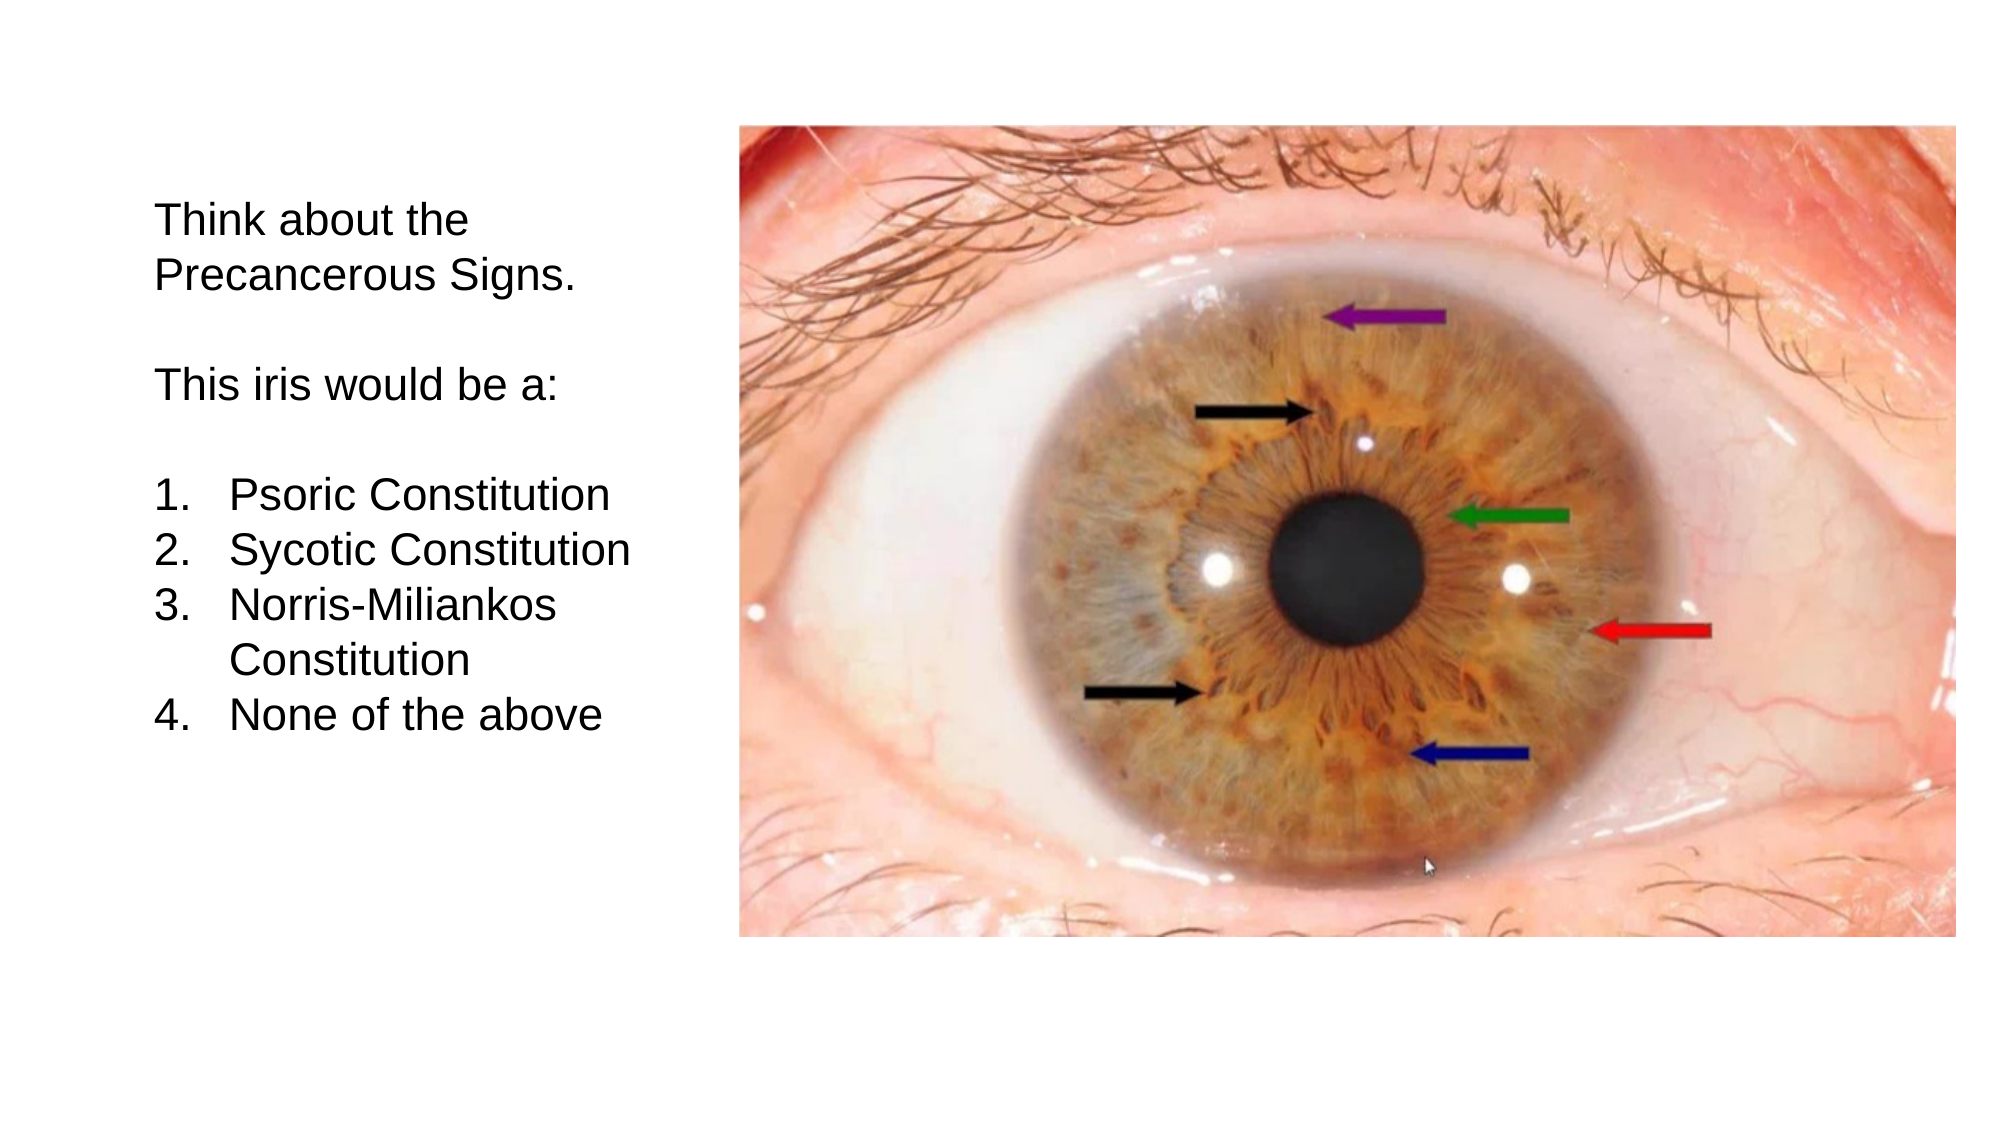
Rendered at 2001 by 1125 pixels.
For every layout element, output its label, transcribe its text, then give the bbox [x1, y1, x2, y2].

text_box Think about the Precancerous Signs. This iris would be a: Psoric Constitution Sycotic Constitution Norris-Miliankos Constitution None of the above [138, 182, 648, 747]
picture [739, 125, 1956, 937]
